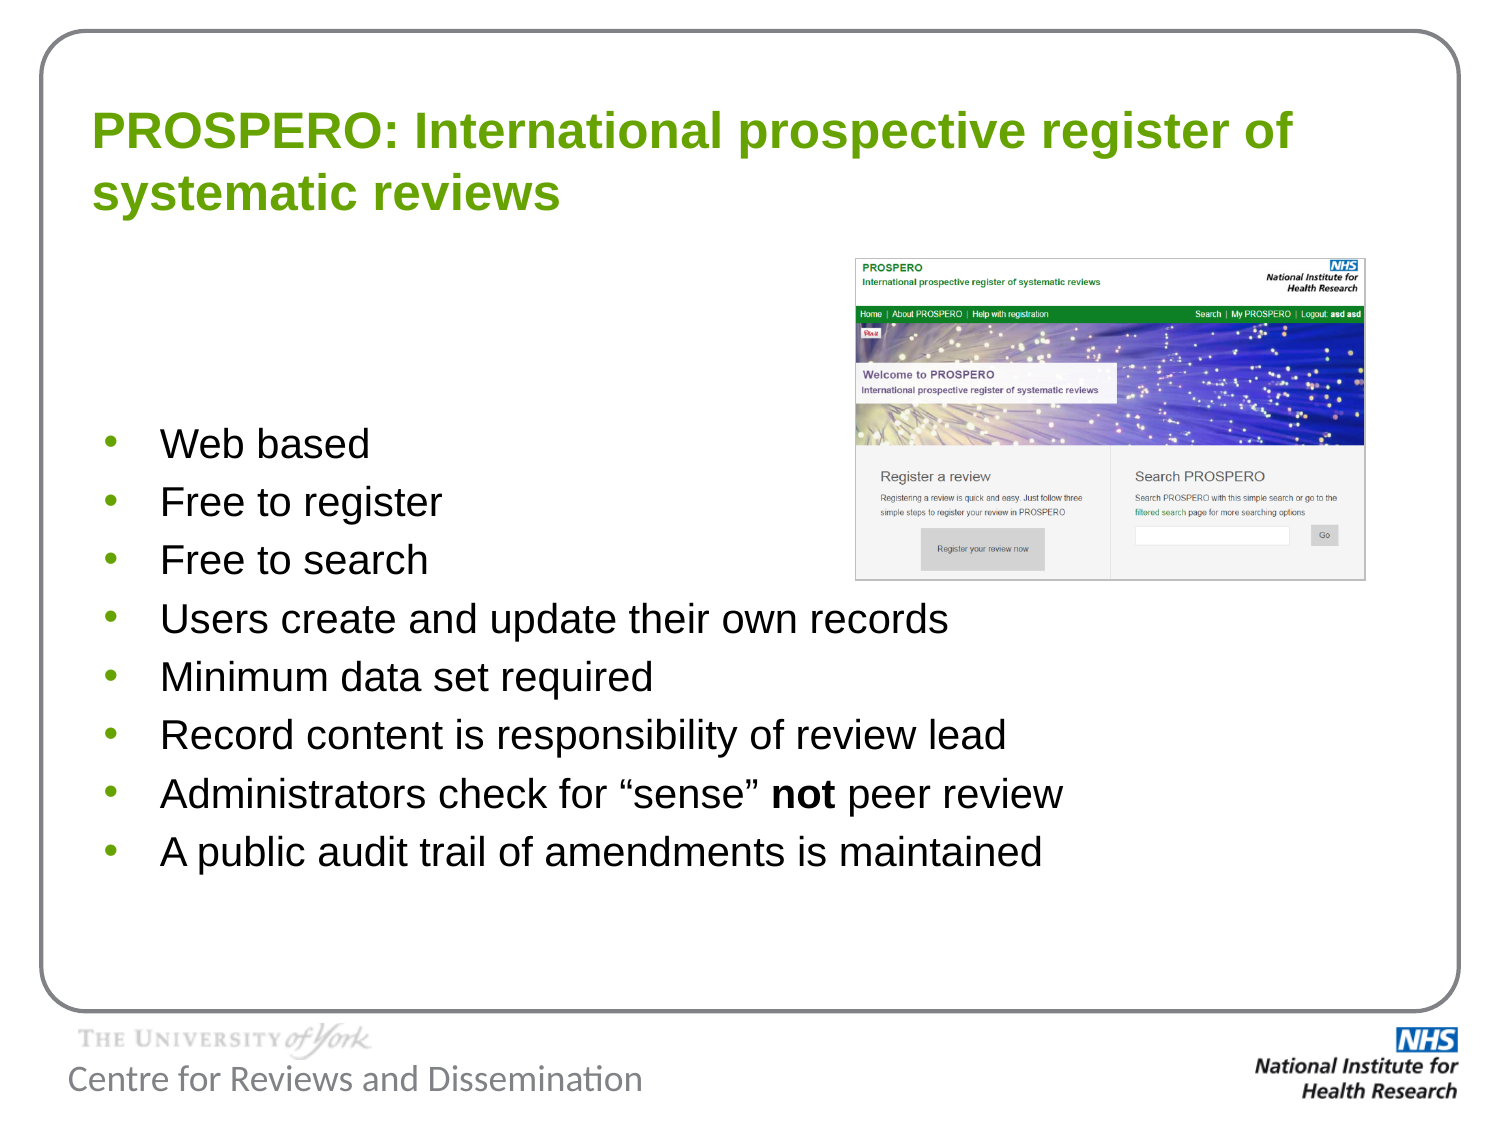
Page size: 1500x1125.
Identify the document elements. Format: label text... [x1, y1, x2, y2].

list Web based Free to register Free to search Users create and update their own records Minimum data set required Record content is responsibility of review lead Administrators check for “sense” not peer review A public audit trail of amendments is maintained [88, 408, 1424, 977]
title PROSPERO: International prospective register of systematic reviews [76, 90, 1427, 230]
picture [856, 259, 1365, 580]
picture [1255, 1027, 1459, 1099]
picture [78, 1023, 372, 1060]
